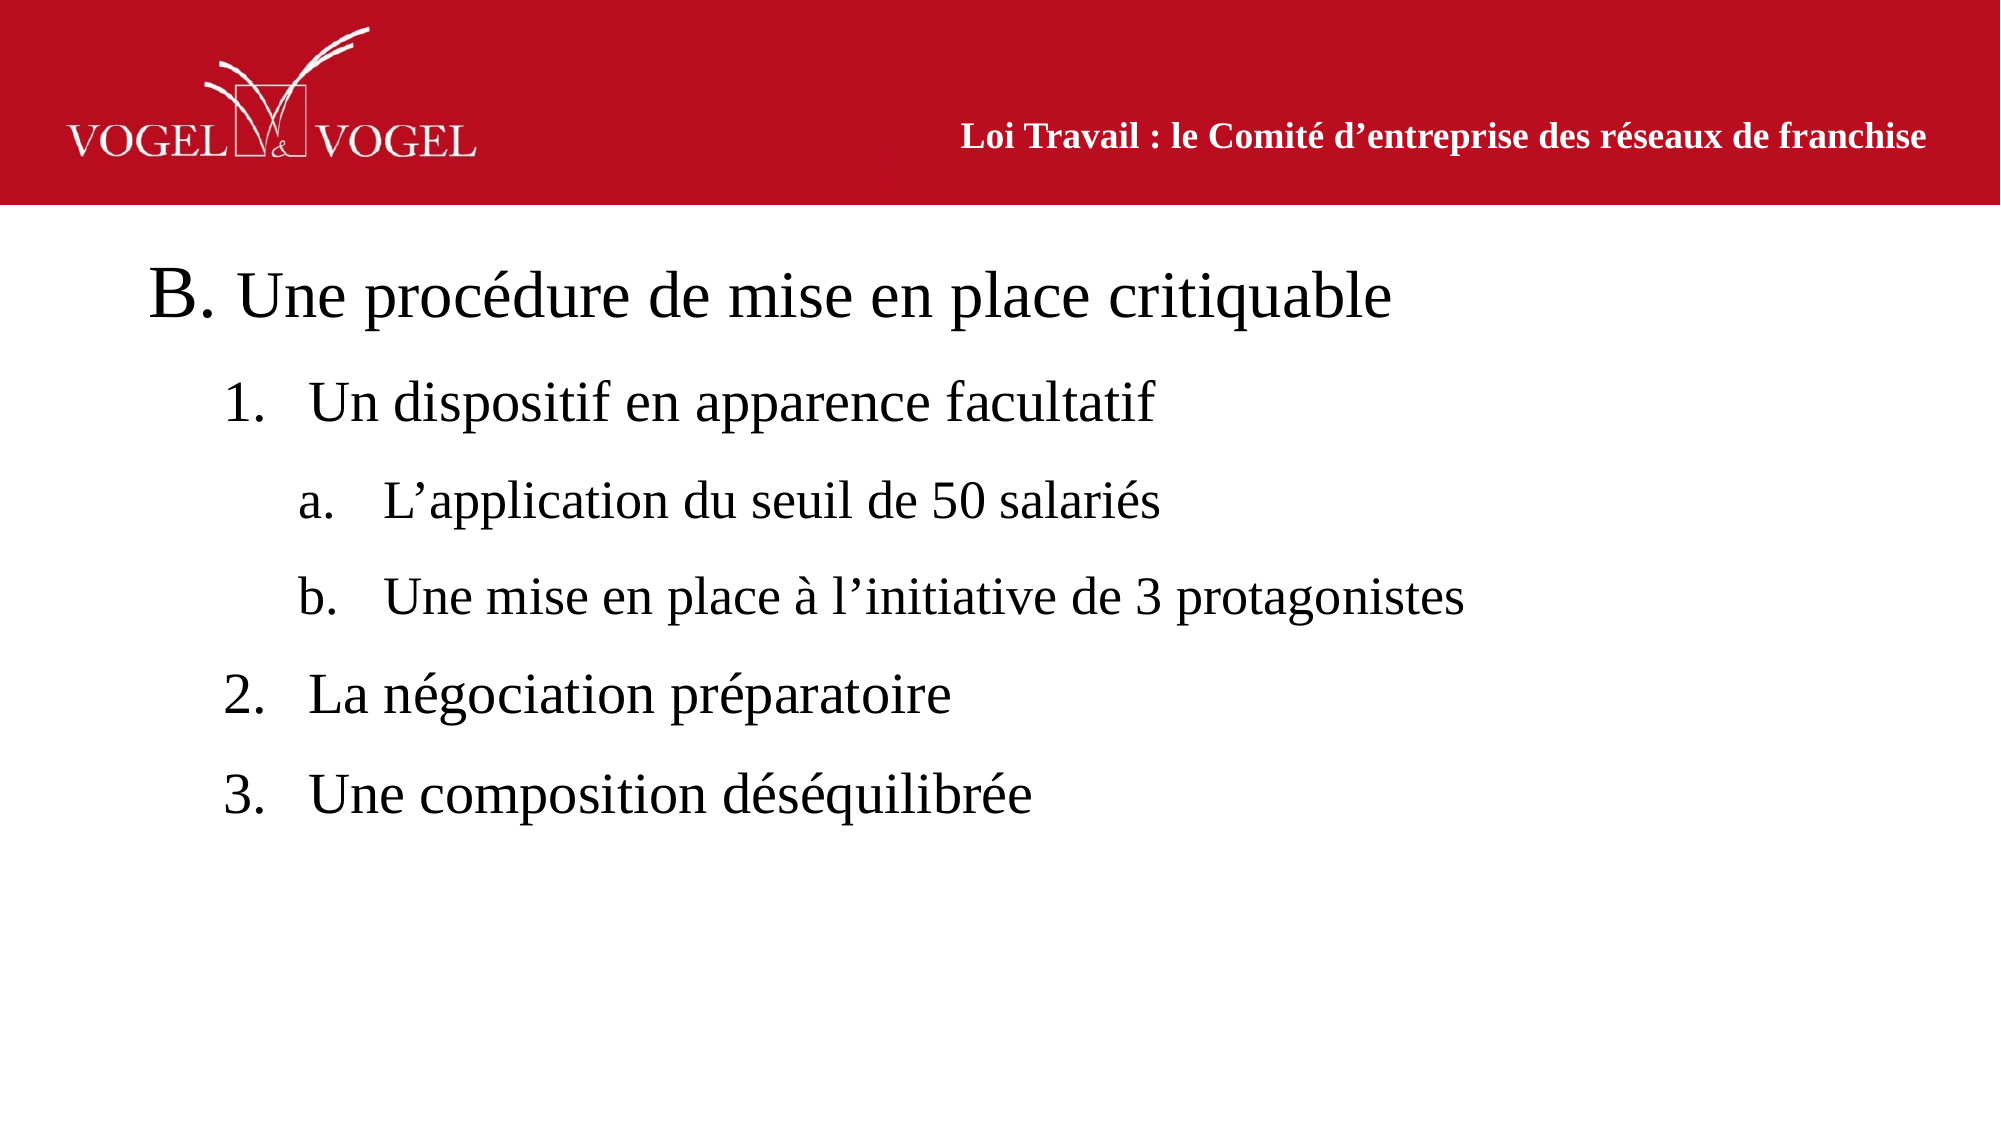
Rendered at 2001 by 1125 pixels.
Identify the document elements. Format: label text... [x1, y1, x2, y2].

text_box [0, 0, 2000, 205]
list B. Une procédure de mise en place critiquable Un dispositif en apparence facultatif L’application du seuil de 50 salariés Une mise en place à l’initiative de 3 protagonistes La négociation préparatoire Une composition déséquilibrée [58, 245, 1953, 1106]
